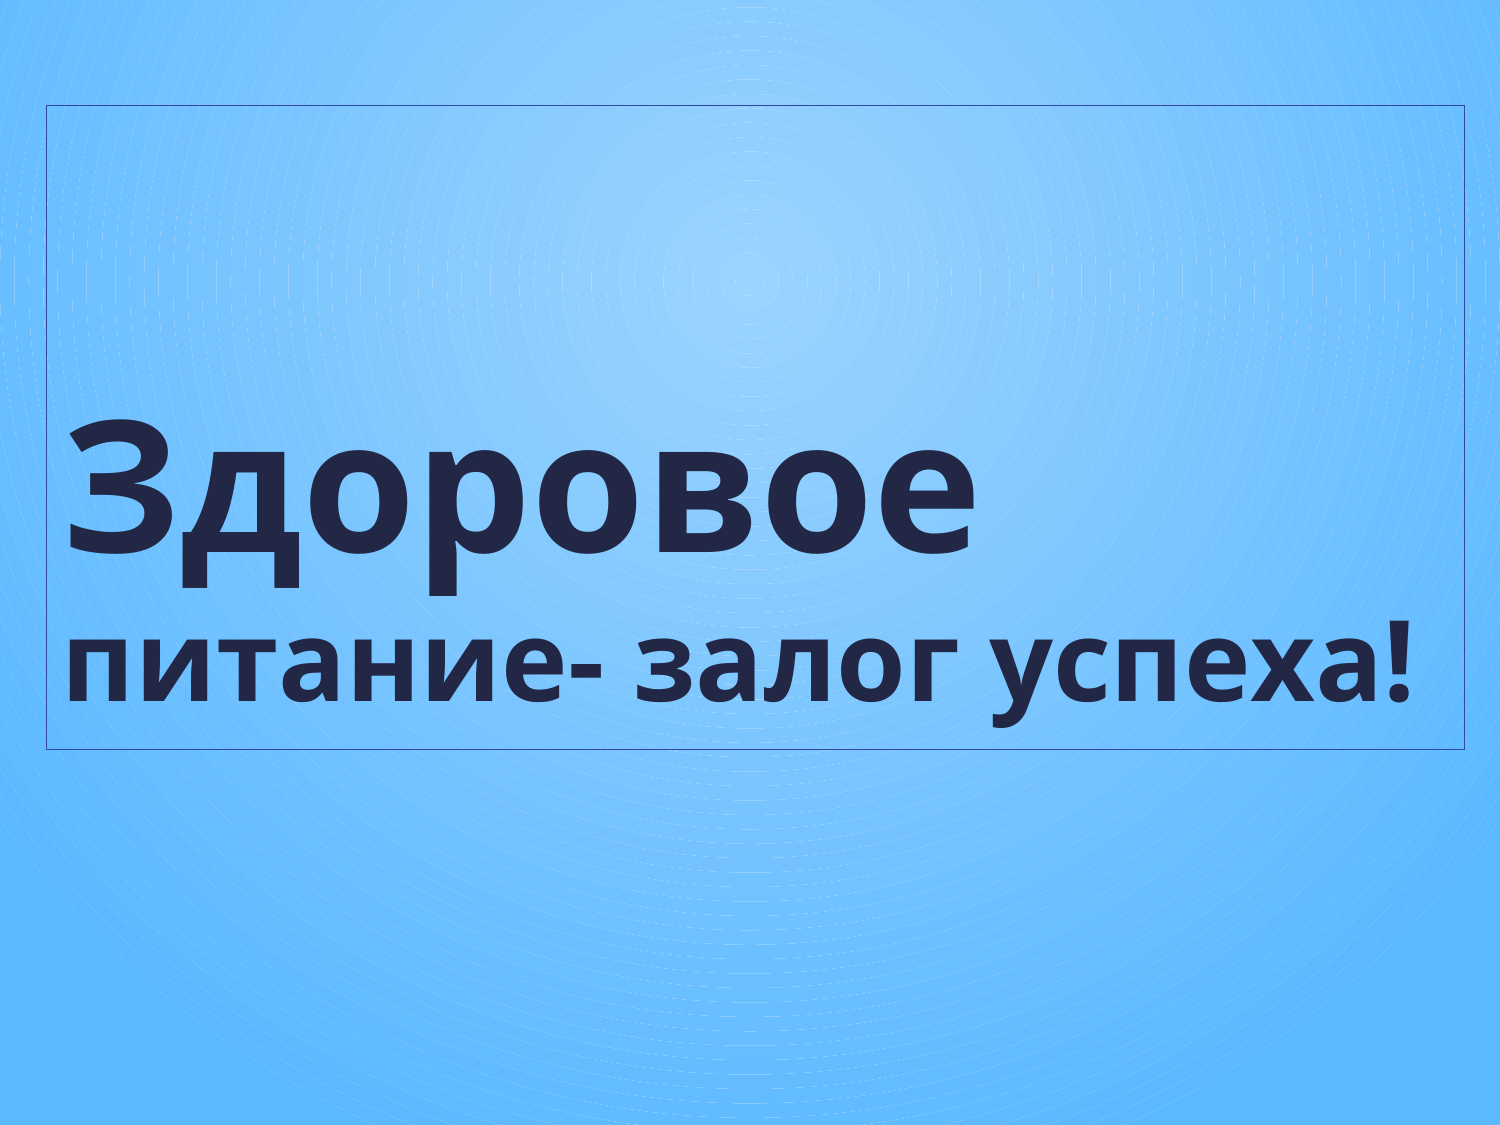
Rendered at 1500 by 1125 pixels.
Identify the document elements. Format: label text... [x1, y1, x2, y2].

subtitle Здоровое питание- залог успеха! [46, 105, 1465, 750]
